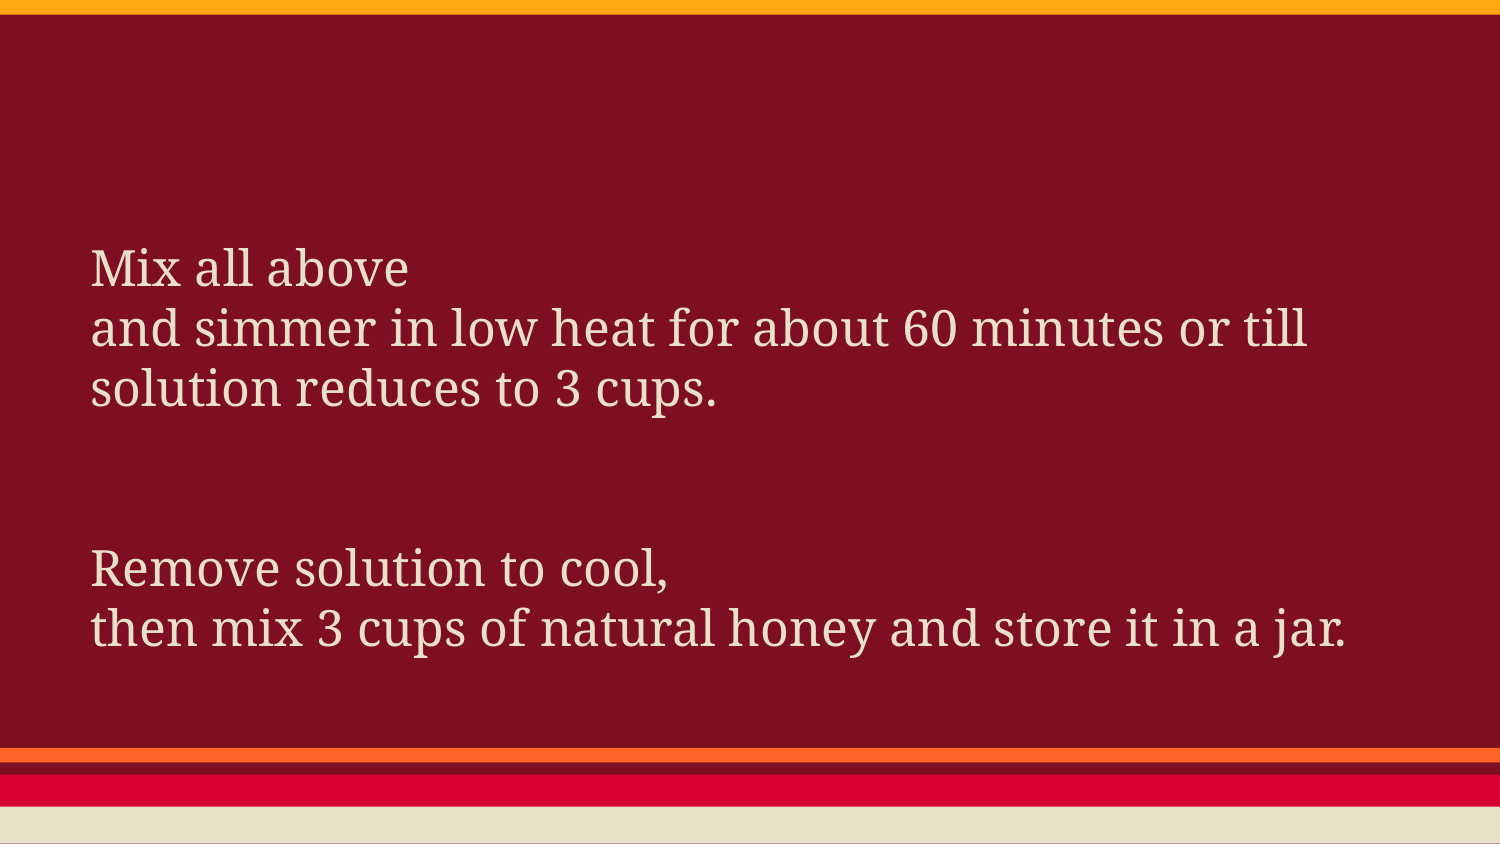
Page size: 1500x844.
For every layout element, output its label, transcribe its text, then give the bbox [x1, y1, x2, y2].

list Mix all above and simmer in low heat for about 60 minutes or till solution reduces to 3 cups. Remove solution to cool, then mix 3 cups of natural honey and store it in a jar. [75, 196, 1425, 733]
